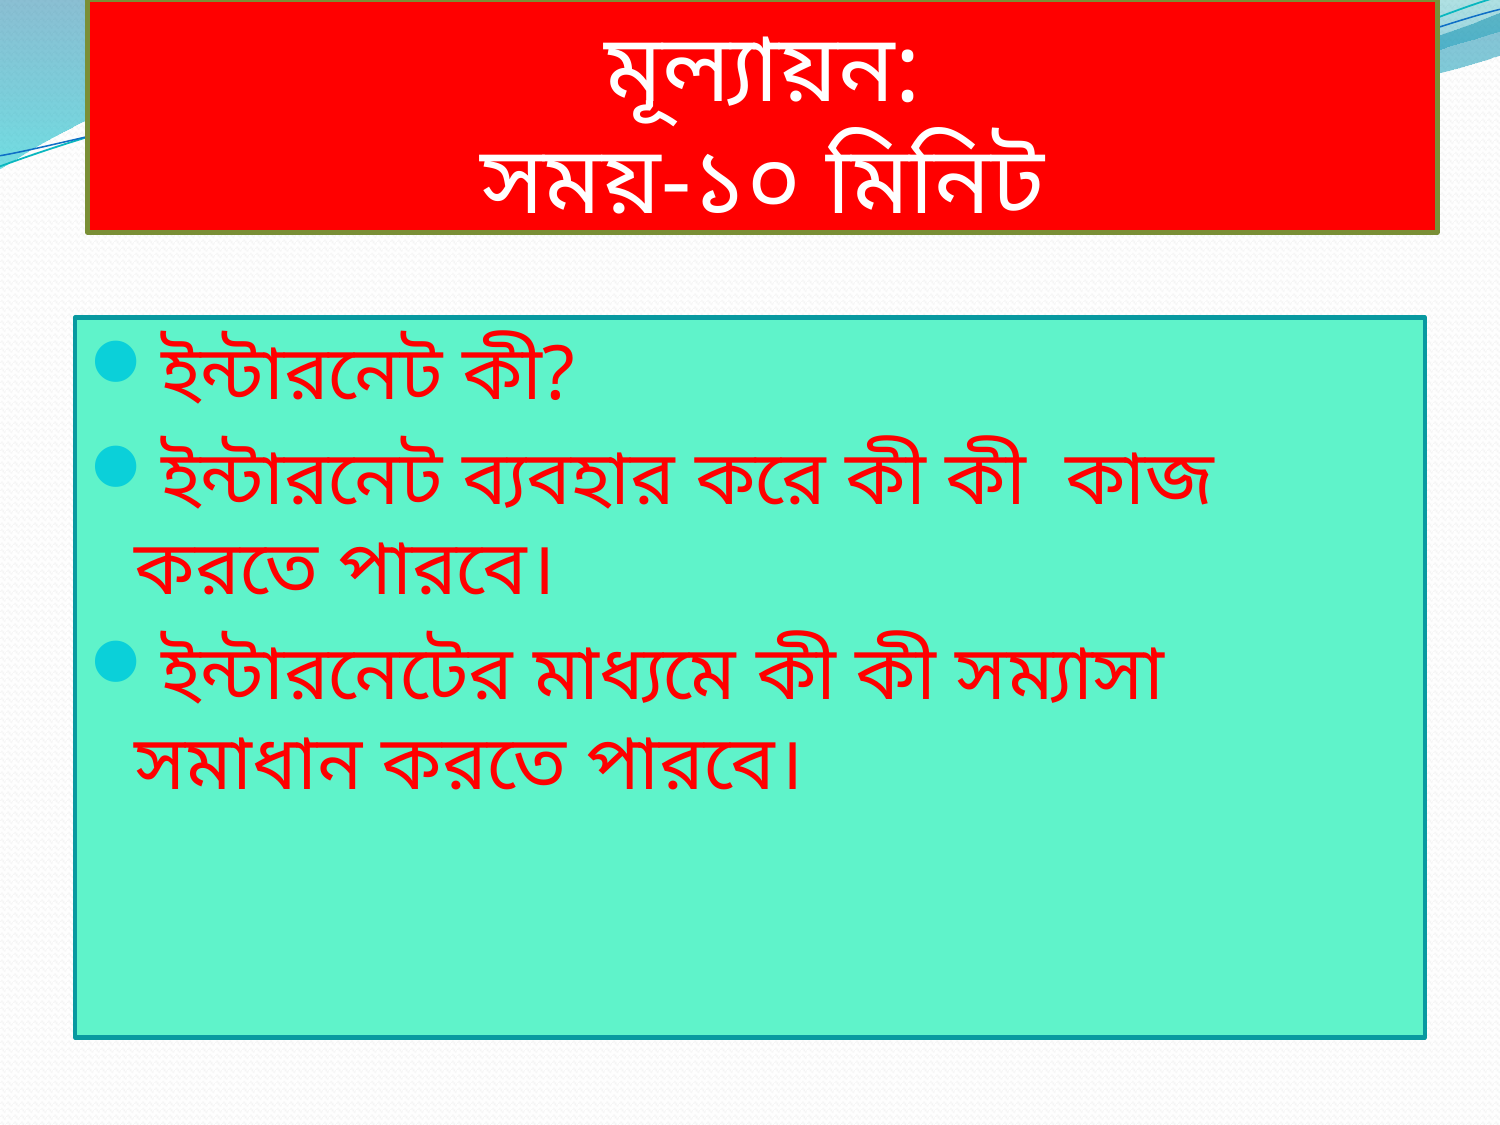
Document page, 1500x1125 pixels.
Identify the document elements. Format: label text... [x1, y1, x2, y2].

title মূল্যায়ন: সময়-১০ মিনিট [85, 0, 1440, 235]
list ইন্টারনেট কী? ইন্টারনেট ব্যবহার করে কী কী কাজ করতে পারবে। ইন্টারনেটের মাধ্যমে কী কী সম্যাসা সমাধান করতে পারবে। [73, 315, 1427, 1040]
